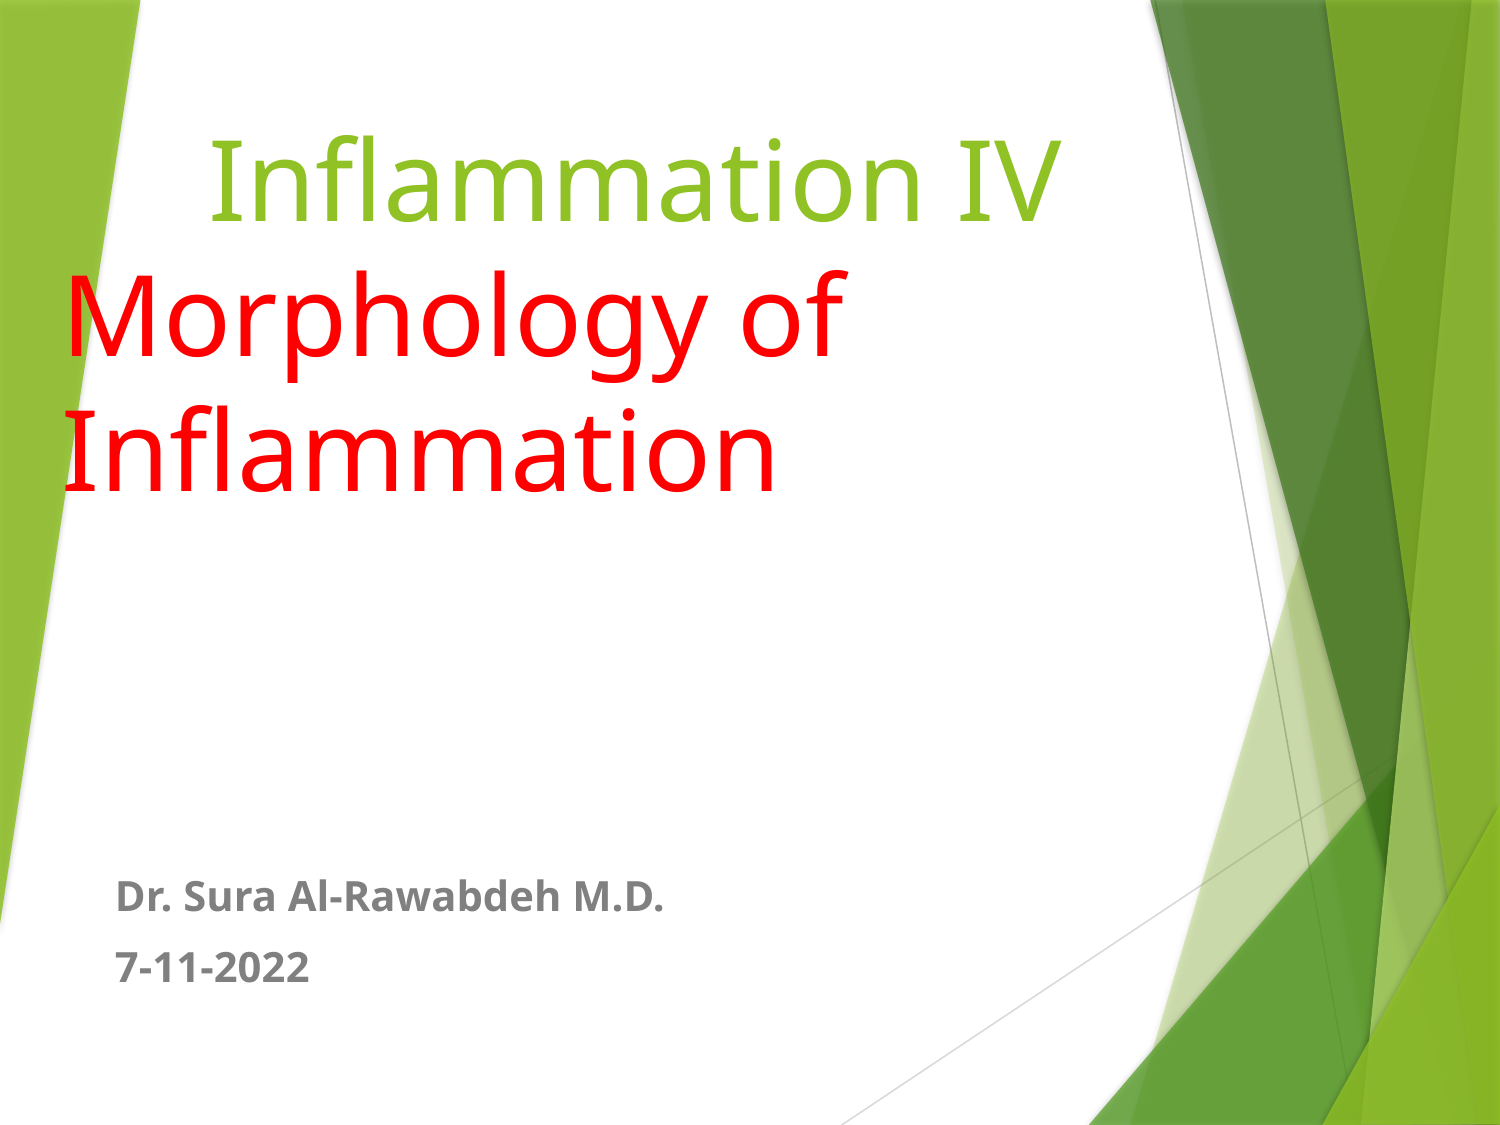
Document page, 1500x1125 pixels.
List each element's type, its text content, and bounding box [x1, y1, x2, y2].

title Inflammation IV Morphology of Inflammation [46, 210, 1500, 522]
subtitle Dr. Sura Al-Rawabdeh M.D. 7-11-2022 [99, 862, 725, 1088]
